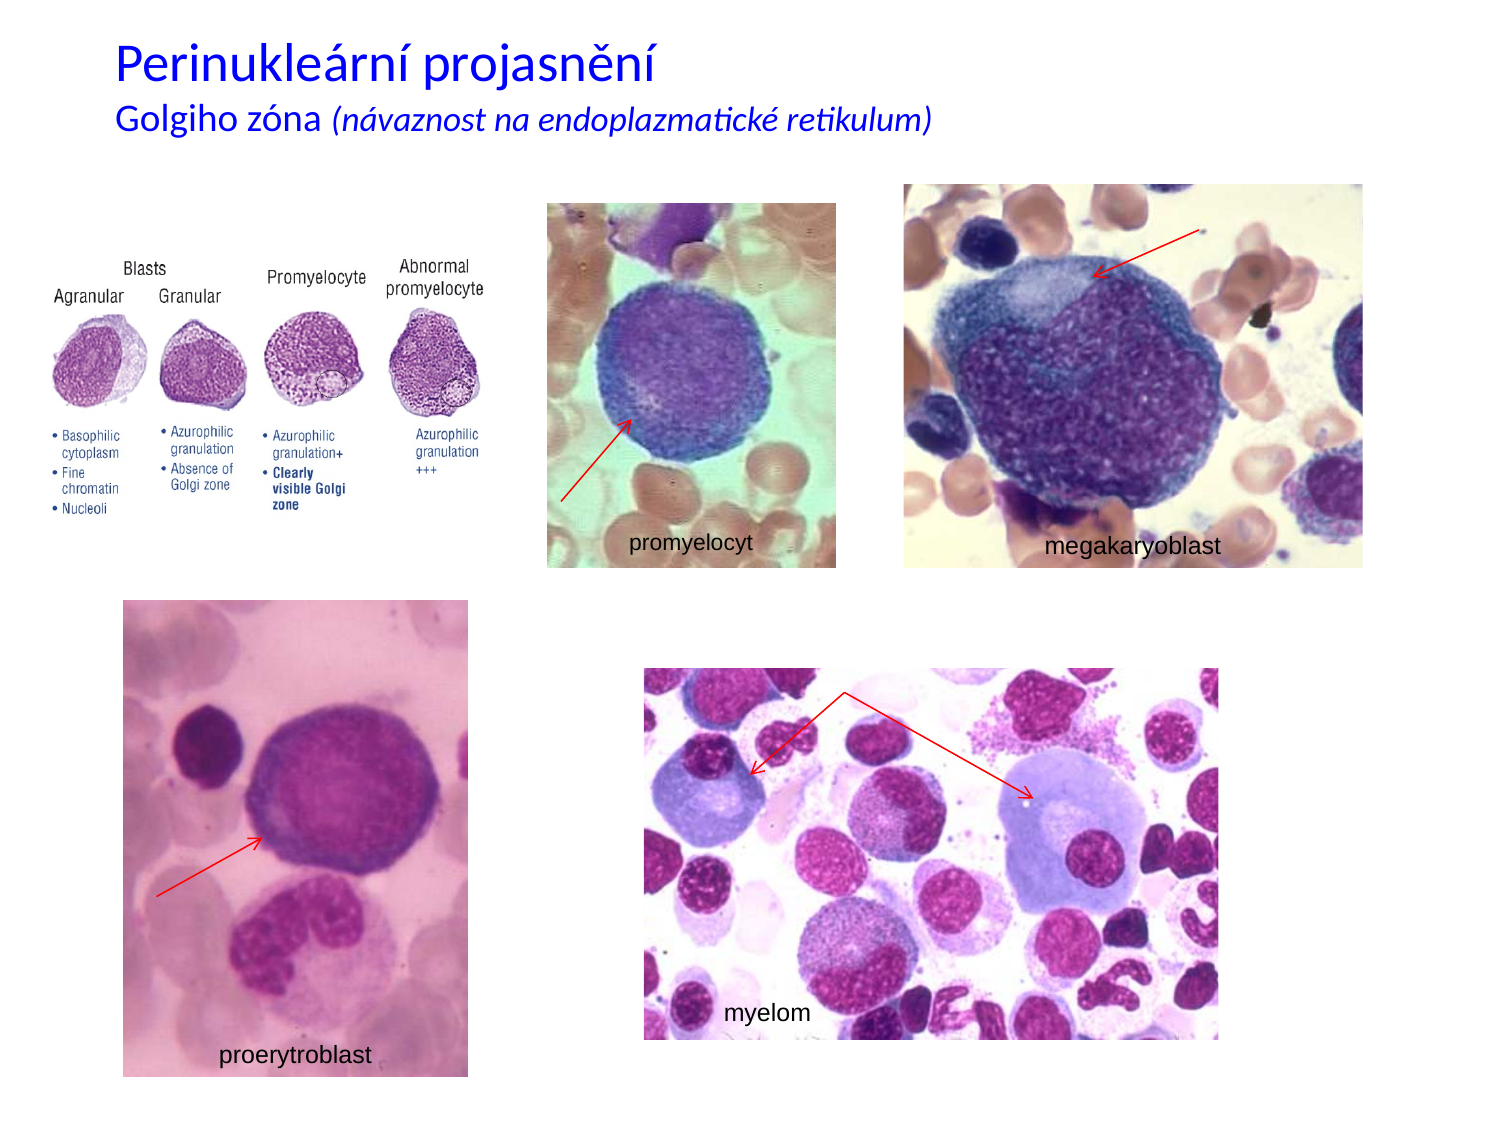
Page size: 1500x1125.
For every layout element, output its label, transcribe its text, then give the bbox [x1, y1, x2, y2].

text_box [156, 837, 263, 897]
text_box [560, 418, 632, 502]
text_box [1092, 229, 1200, 278]
picture [29, 231, 496, 521]
picture [643, 668, 1219, 1041]
picture [546, 203, 836, 569]
picture [903, 184, 1363, 569]
title Perinukleární projasnění Golgiho zóna (návaznost na endoplazmatické retikulum) [100, 19, 1353, 147]
picture [123, 600, 468, 1078]
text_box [844, 692, 1034, 799]
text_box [749, 692, 842, 776]
